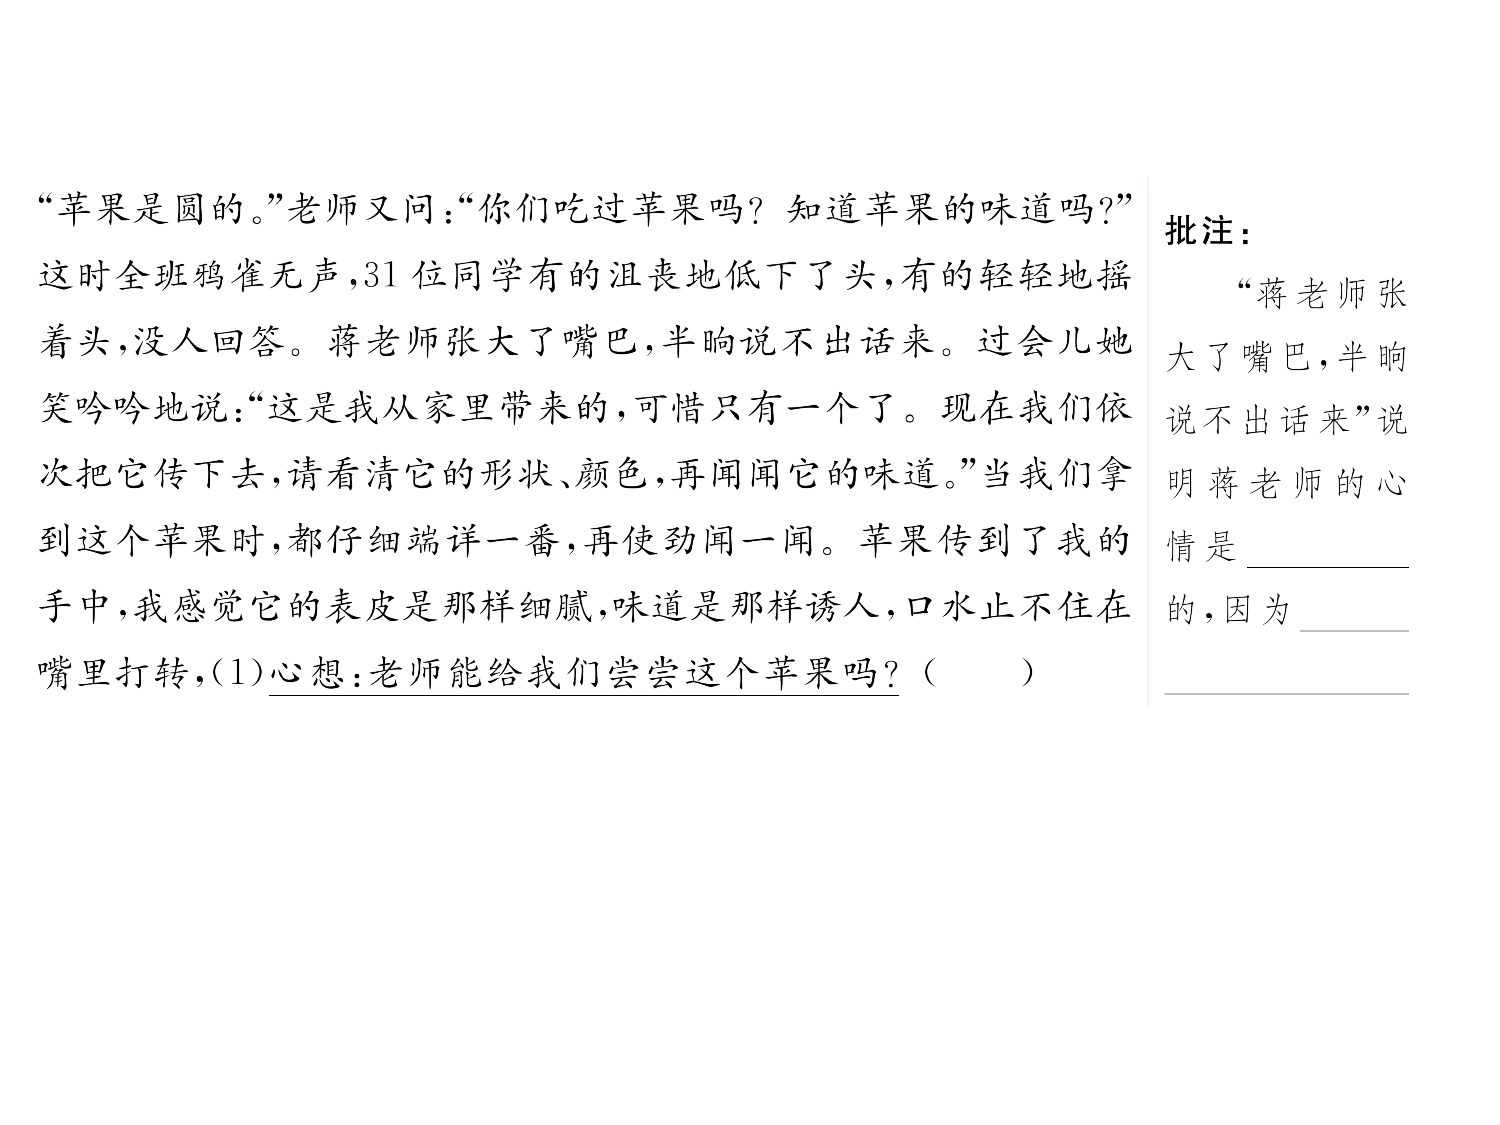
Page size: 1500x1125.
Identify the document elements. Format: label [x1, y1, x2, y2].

picture [35, 177, 1453, 706]
